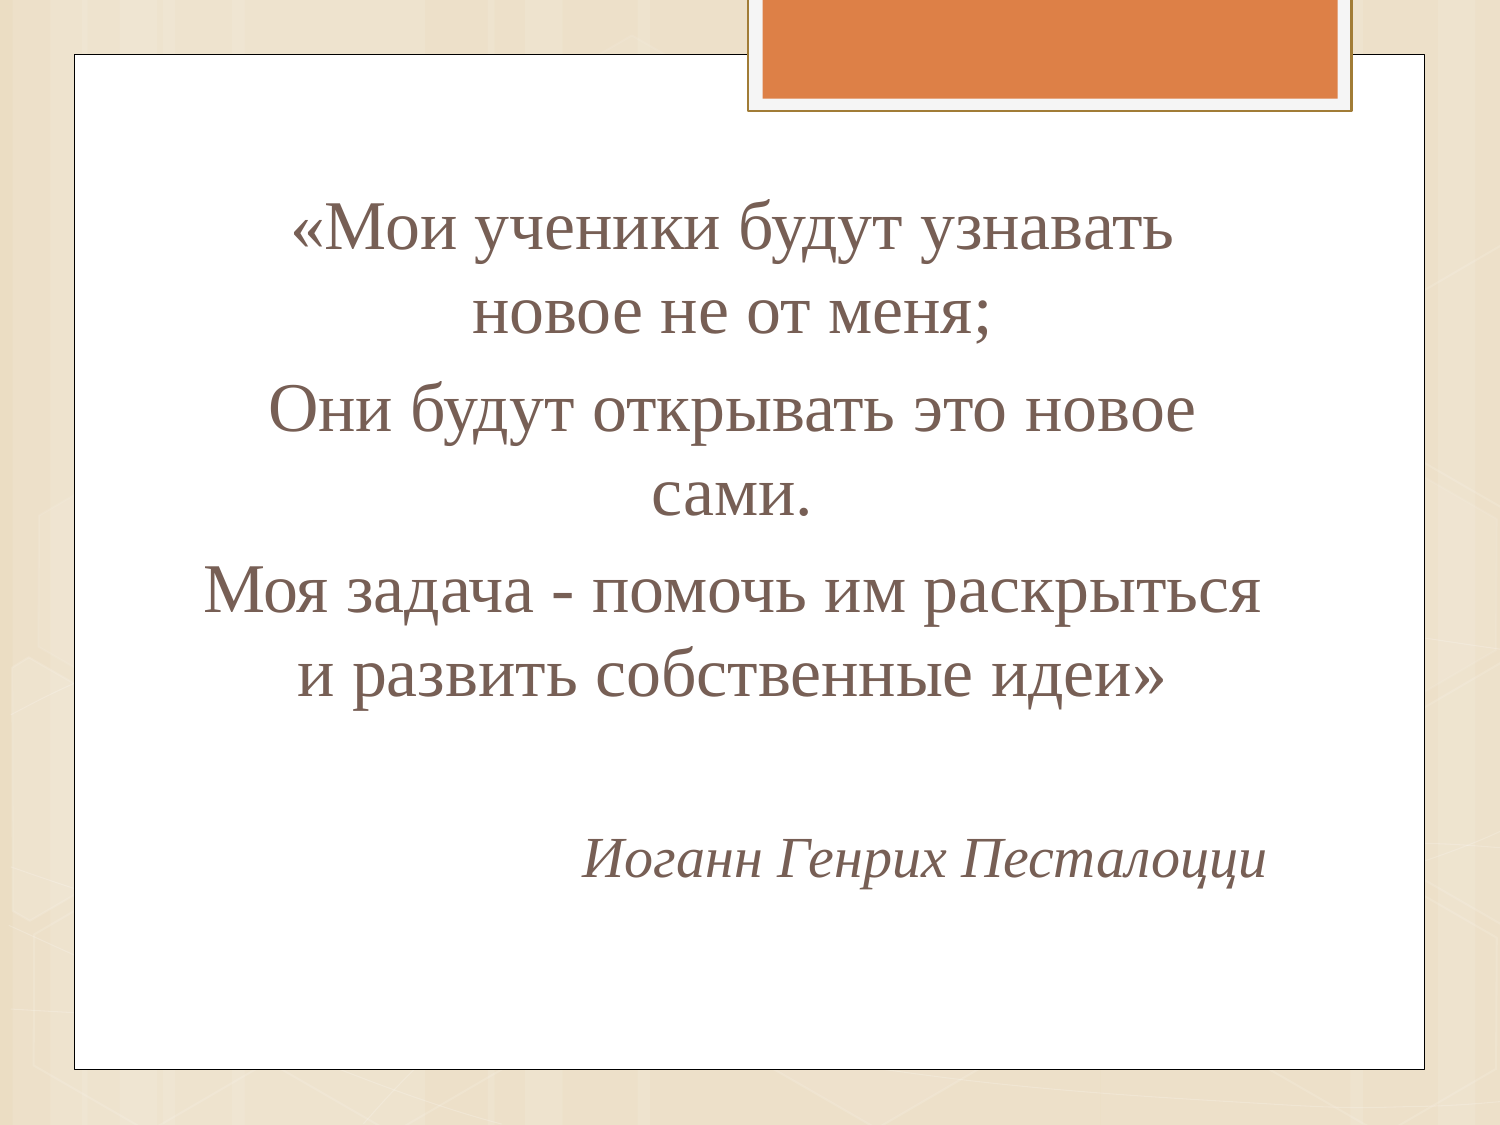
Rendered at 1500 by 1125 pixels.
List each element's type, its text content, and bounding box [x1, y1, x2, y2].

list «Мои ученики будут узнавать новое не от меня; Они будут открывать это новое сами. Моя задача - помочь им раскрыться и развить собственные идеи» Иоганн Генрих Песталоцци [171, 172, 1283, 957]
